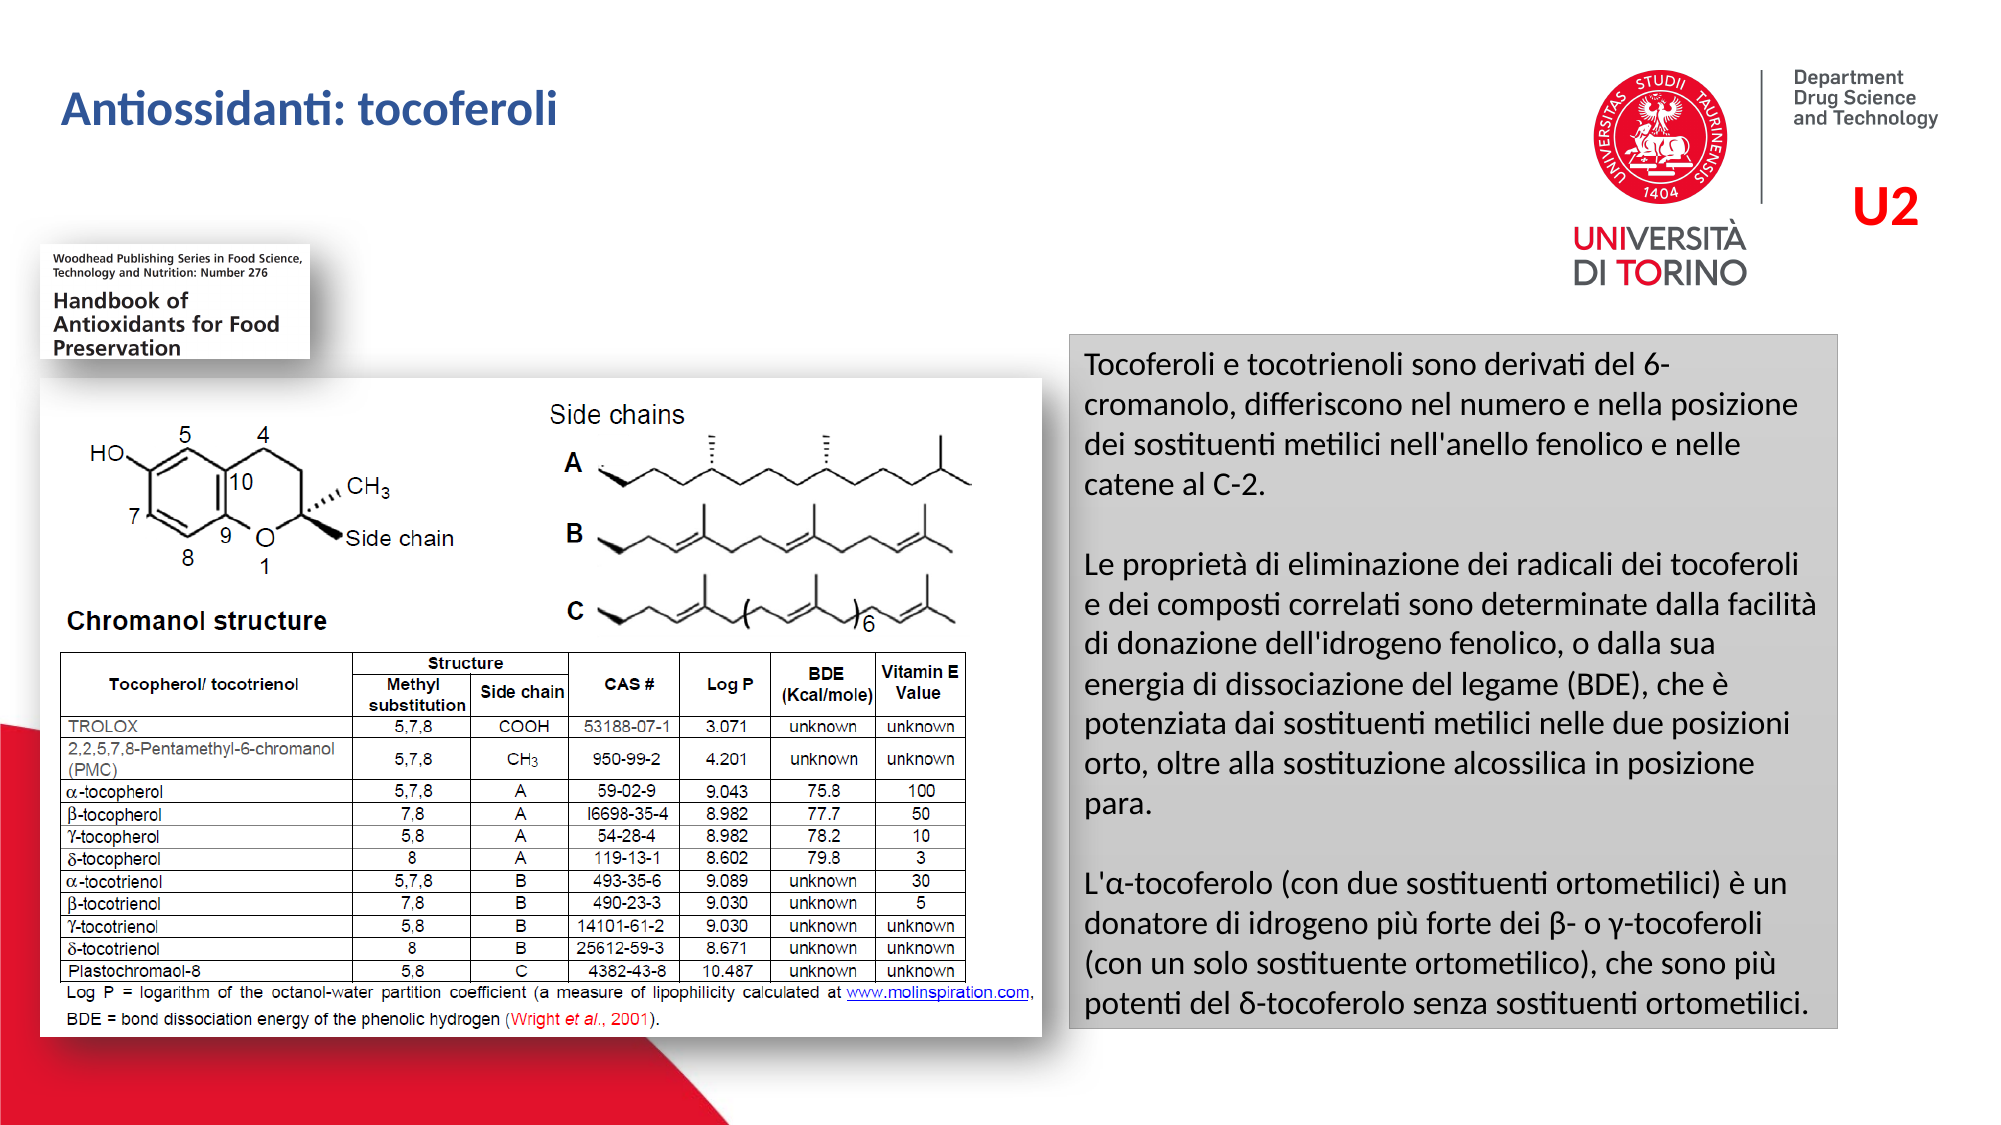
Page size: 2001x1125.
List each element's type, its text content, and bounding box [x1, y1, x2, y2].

picture [0, 0, 2001, 1125]
text_box Tocoferoli e tocotrienoli sono derivati ​​del 6-cromanolo, differiscono nel numero e nella posizione dei sostituenti metilici nell'anello fenolico e nelle catene al C-2. Le proprietà di eliminazione dei radicali dei tocoferoli e dei composti correlati sono determinate dalla facilità di donazione dell'idrogeno fenolico, o dalla sua energia di dissociazione del legame (BDE), che è potenziata dai sostituenti metilici nelle due posizioni orto, oltre alla sostituzione alcossilica in posizione para. L'α-tocoferolo (con due sostituenti ortometilici) è un donatore di idrogeno più forte dei β- o γ-tocoferoli (con un solo sostituente ortometilico), che sono più potenti del δ-tocoferolo senza sostituenti ortometilici. [1069, 334, 1838, 1029]
text_box U2 [1837, 159, 1936, 245]
text_box Antiossidanti: tocoferoli [46, 68, 574, 144]
